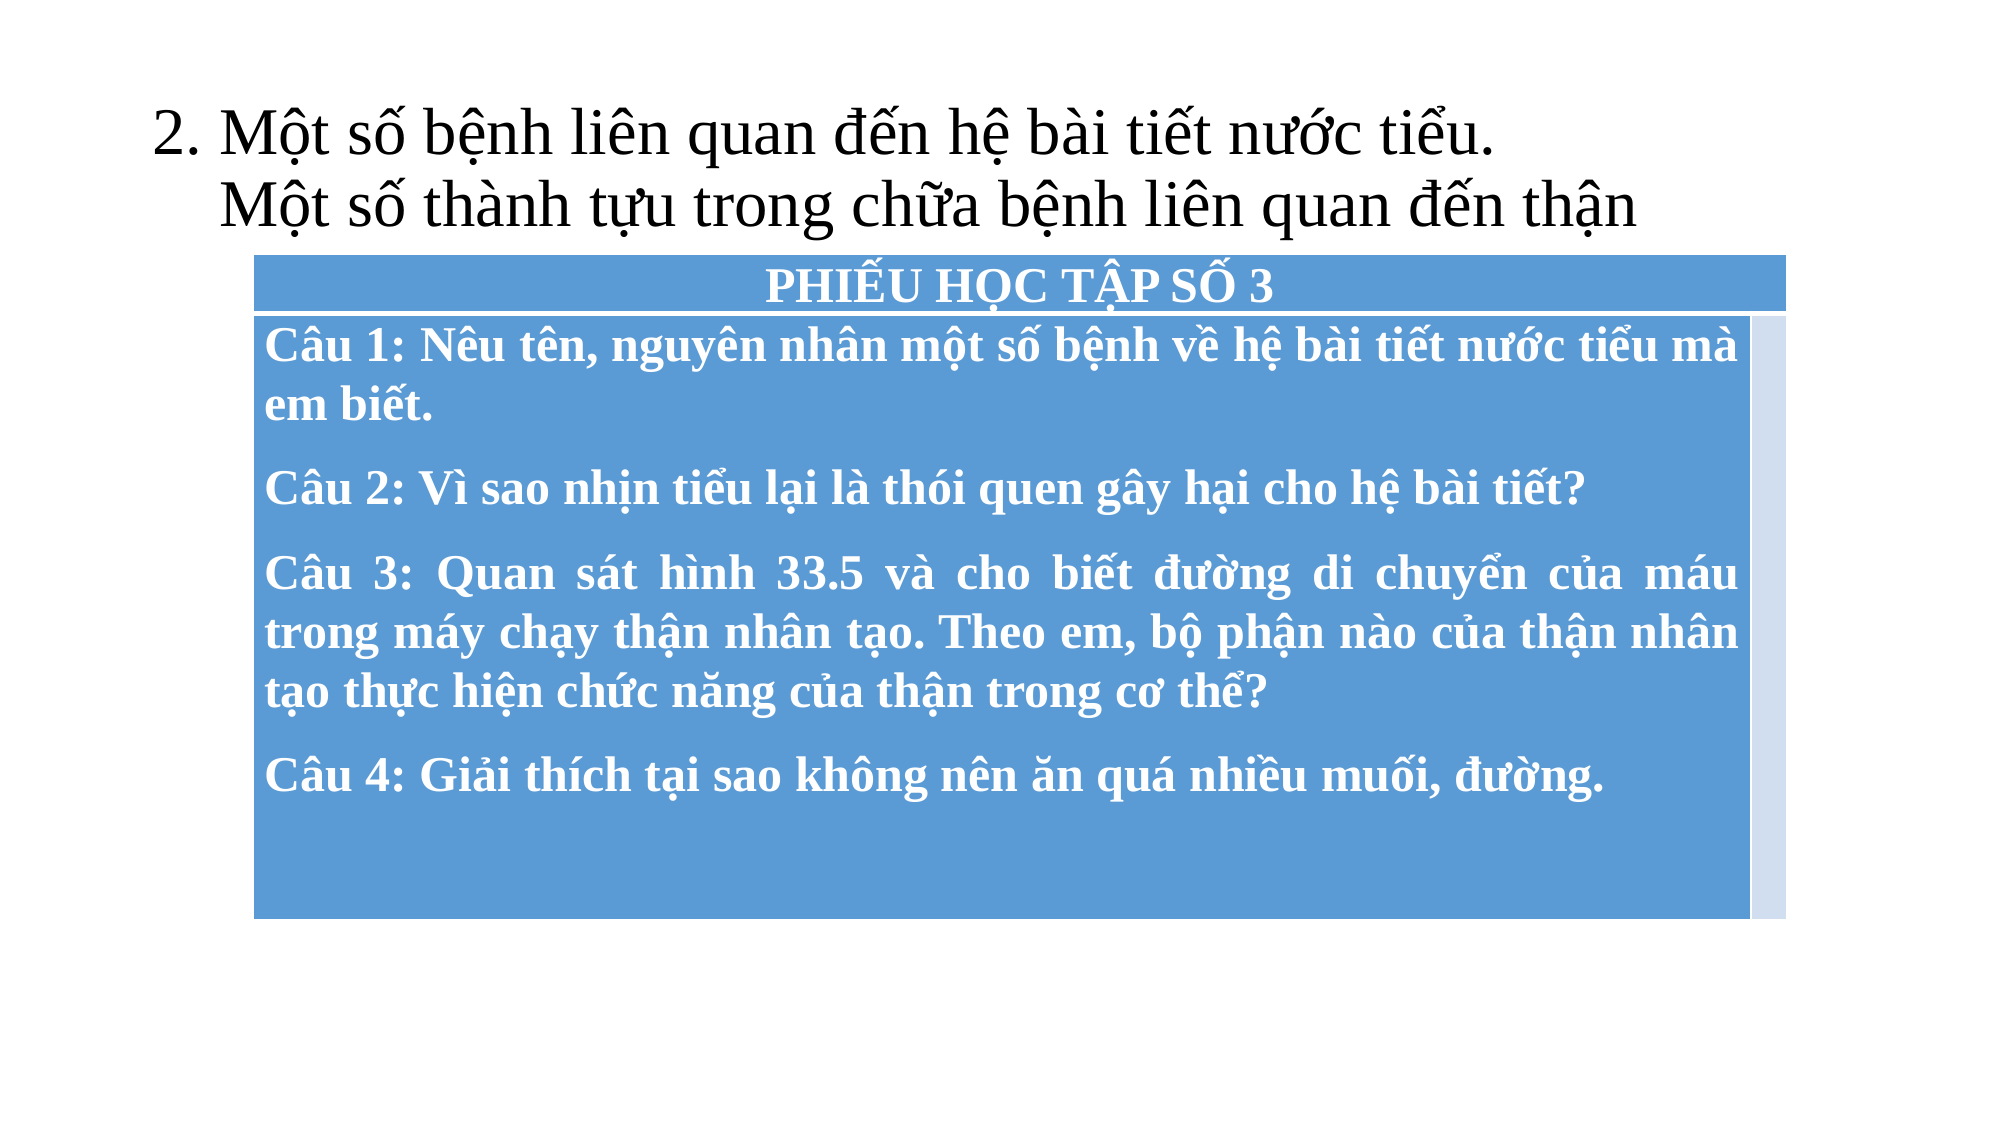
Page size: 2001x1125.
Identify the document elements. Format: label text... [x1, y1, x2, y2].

table_header PHIẾU HỌC TẬP SỐ 3 [254, 255, 1786, 311]
table_cell Câu 1: Nêu tên, nguyên nhân một số bệnh về hệ bài tiết nước tiểu mà em biết. Câu 2: Vì sao nhịn tiểu lại là thói quen gây hại cho hệ bài tiết? Câu 3: Quan sát hình 33.5 và cho biết đường di chuyển của máu trong máy chạy thận nhân tạo. Theo em, bộ phận nào của thận nhân tạo thực hiện chức năng của thận trong cơ thể? Câu 4: Giải thích tại sao không nên ăn quá nhiều muối, đường. [254, 316, 1750, 919]
table_cell [1752, 316, 1786, 919]
title 2. Một số bệnh liên quan đến hệ bài tiết nước tiểu. Một số thành tựu trong chữa bệnh liên quan đến thận [137, 59, 1863, 278]
